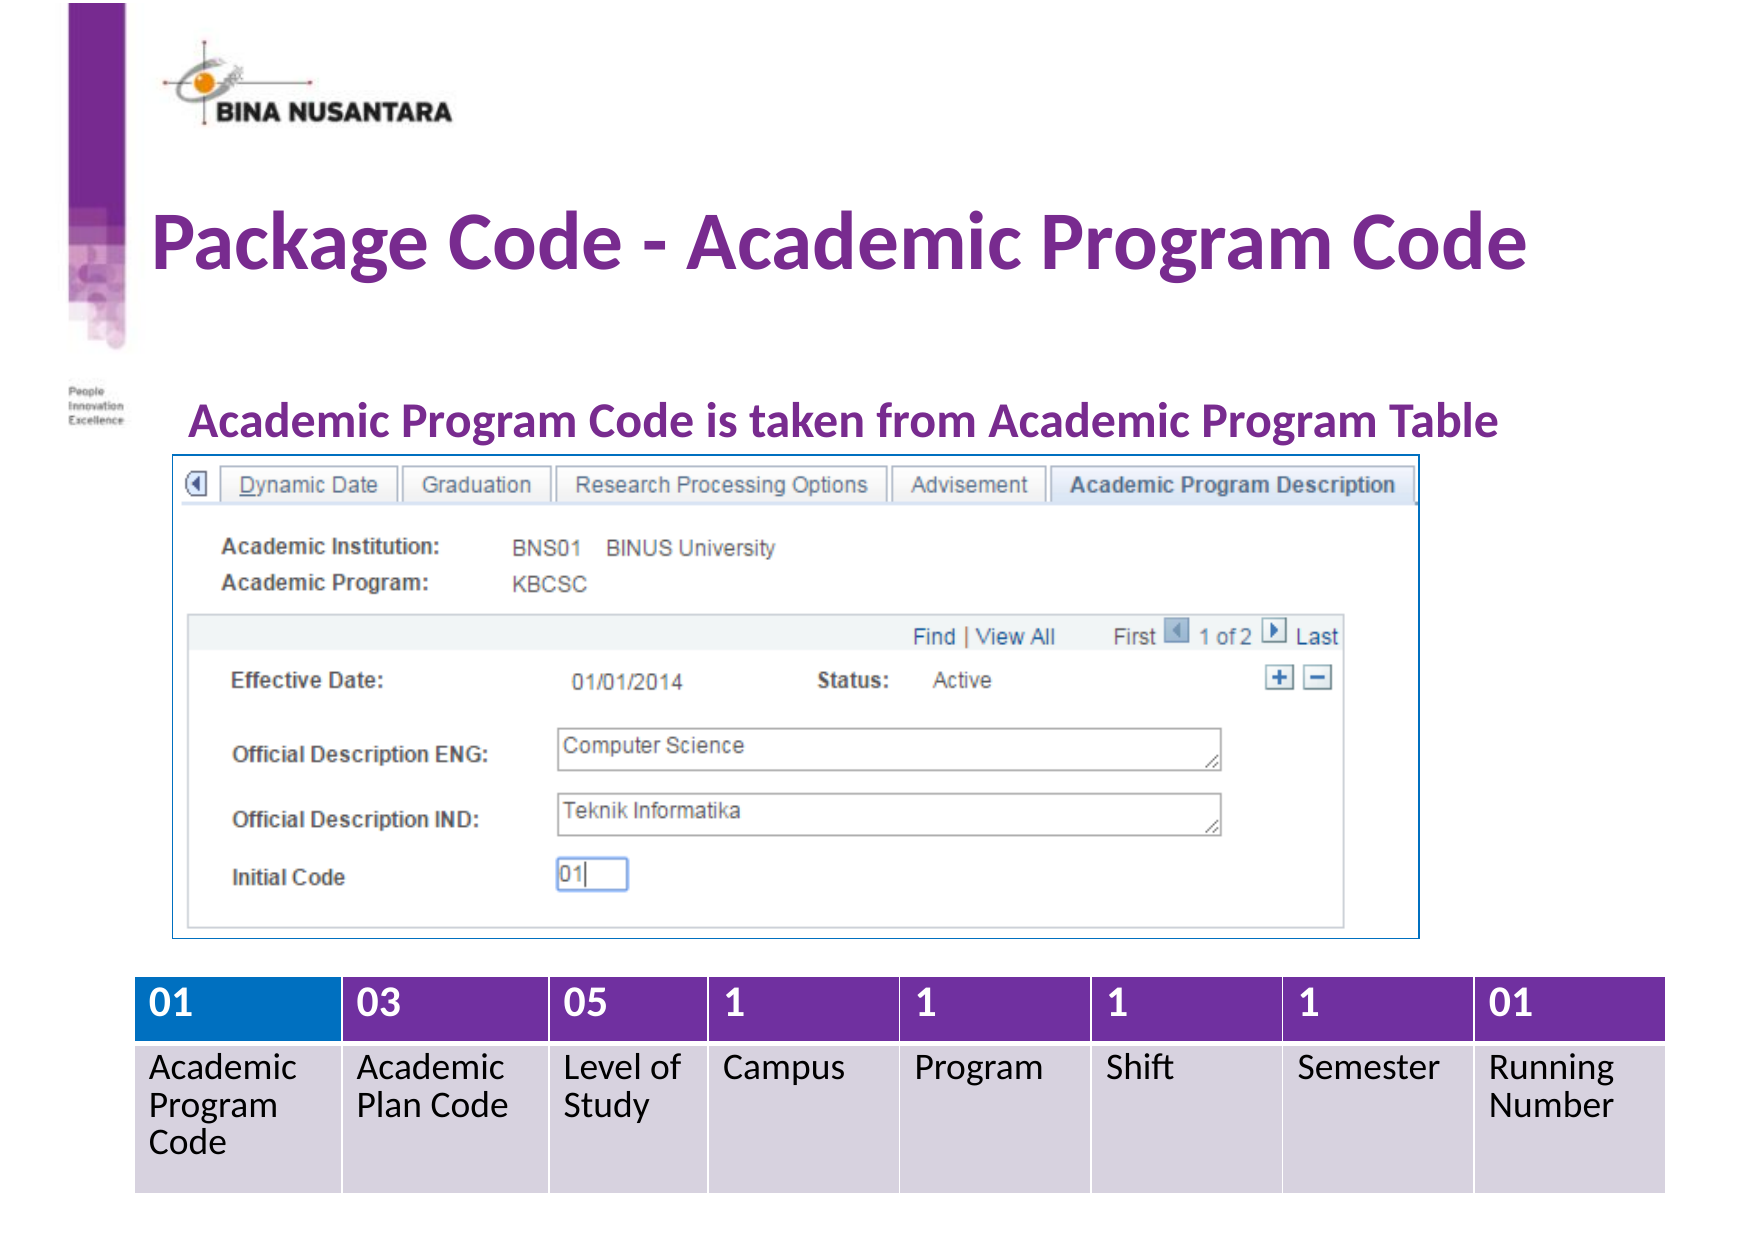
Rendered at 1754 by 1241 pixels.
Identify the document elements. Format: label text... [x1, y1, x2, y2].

table_cell Academic Program Code [135, 1046, 341, 1193]
table_header 1 [709, 977, 899, 1041]
table_cell Program [900, 1046, 1090, 1193]
table_header 1 [900, 977, 1090, 1041]
title Package Code - Academic Program Code [133, 132, 1733, 340]
table_header 05 [550, 977, 707, 1041]
table_cell Running Number [1475, 1046, 1665, 1193]
table_header 01 [135, 977, 341, 1041]
picture [0, 3, 1754, 1241]
table_cell Semester [1283, 1046, 1473, 1193]
table_cell Level of Study [550, 1046, 707, 1193]
table_cell Shift [1092, 1046, 1282, 1193]
table_header 01 [1475, 977, 1665, 1041]
table_header 1 [1092, 977, 1282, 1041]
table_cell Academic Plan Code [343, 1046, 548, 1193]
table_header 1 [1283, 977, 1473, 1041]
table_header 03 [343, 977, 548, 1041]
table_cell Campus [709, 1046, 899, 1193]
text_box Academic Program Code is taken from Academic Program Table [173, 380, 1575, 456]
